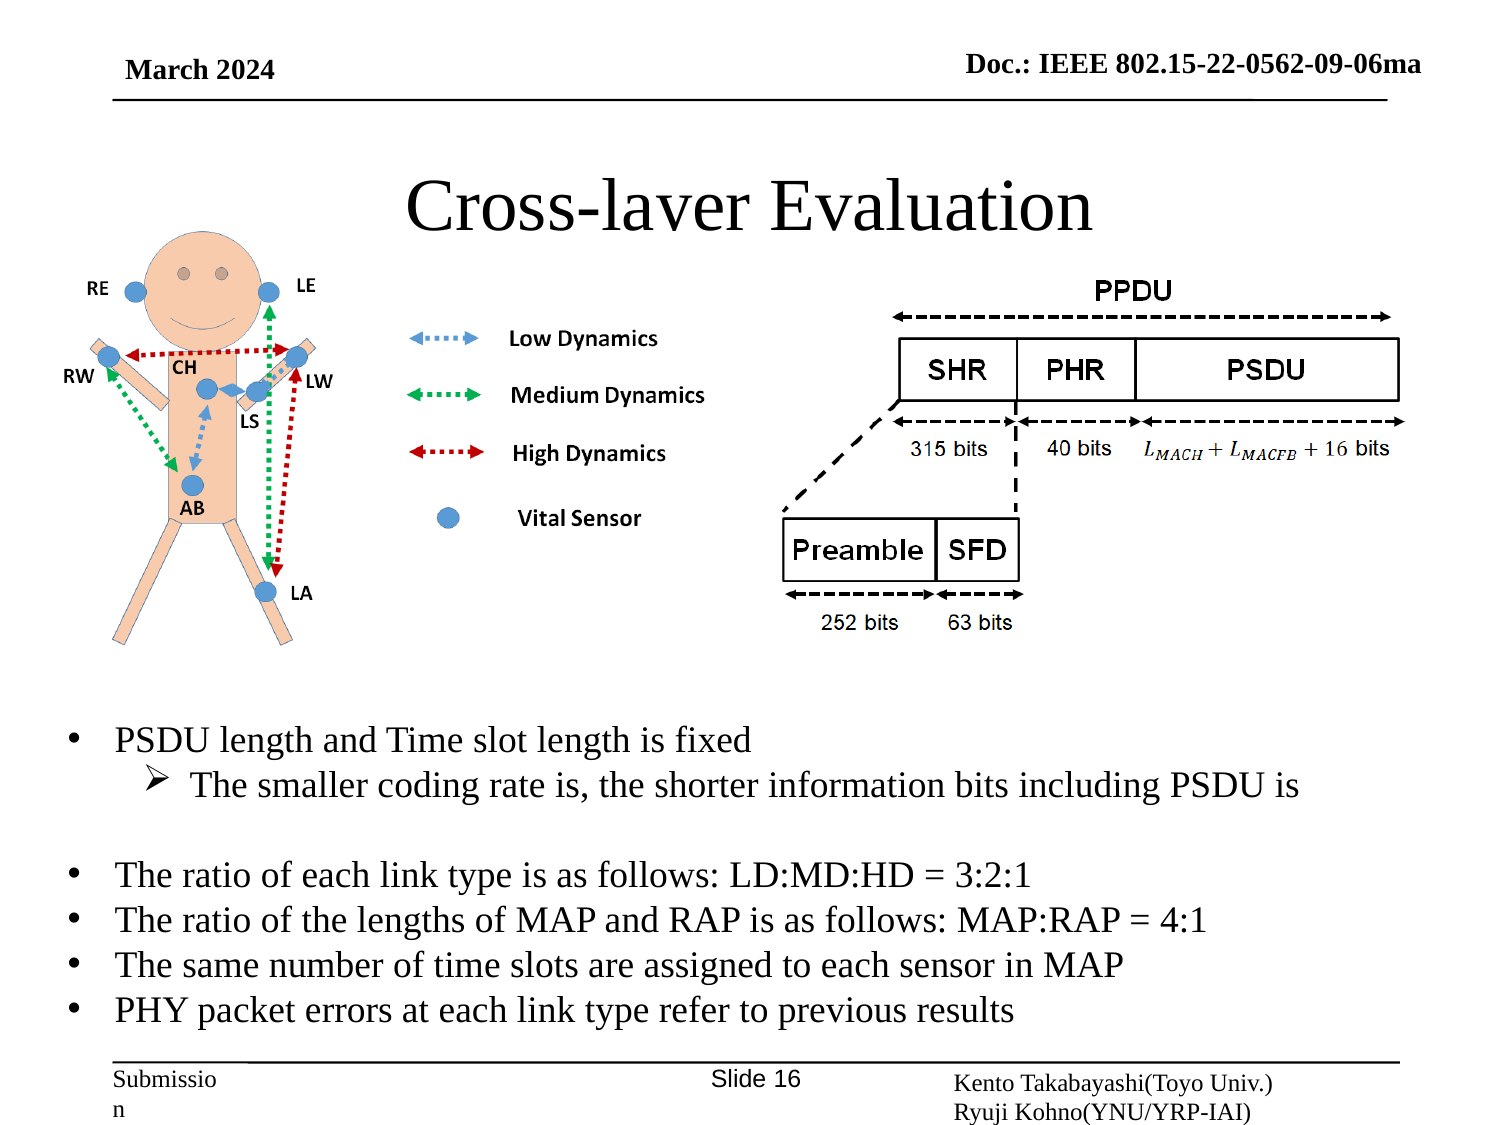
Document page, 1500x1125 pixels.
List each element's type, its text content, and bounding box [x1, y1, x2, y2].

picture [15, 231, 751, 646]
text_box PSDU length and Time slot length is fixed The smaller coding rate is, the shorter information bits including PSDU is The ratio of each link type is as follows: LD:MD:HD = 3:2:1 The ratio of the lengths of MAP and RAP is as follows: MAP:RAP = 4:1 The same number of time slots are assigned to each sensor in MAP PHY packet errors at each link type refer to previous results [53, 708, 1424, 1038]
title Cross-layer Evaluation [112, 112, 1388, 288]
picture [773, 263, 1412, 648]
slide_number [124, 49, 388, 86]
footer Kento Takabayashi(Toyo Univ.) Ryuji Kohno(YNU/YRP-IAI) [938, 1058, 1459, 1125]
slide_number Slide 16 [702, 1061, 810, 1093]
